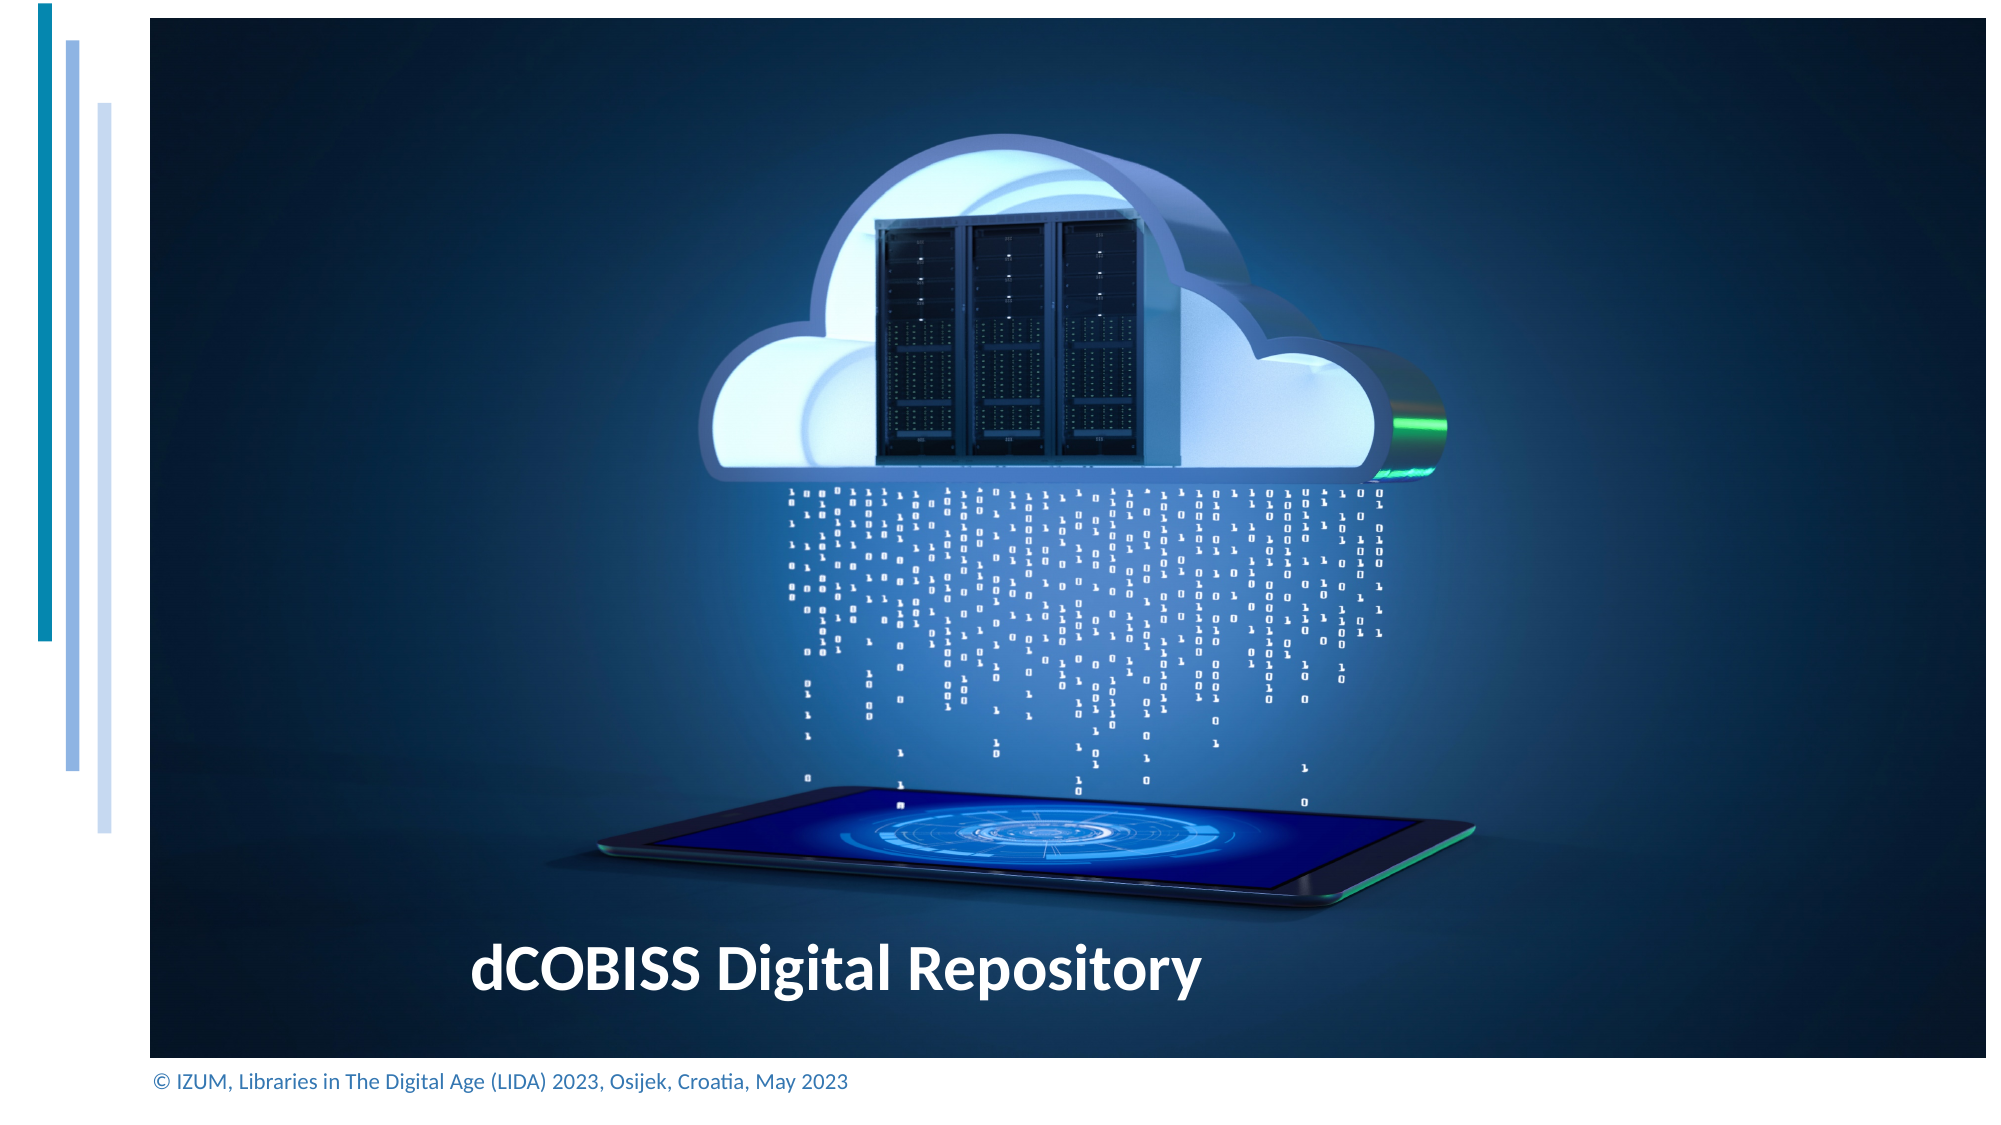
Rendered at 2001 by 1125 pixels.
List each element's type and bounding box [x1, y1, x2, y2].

picture [149, 18, 1986, 1058]
